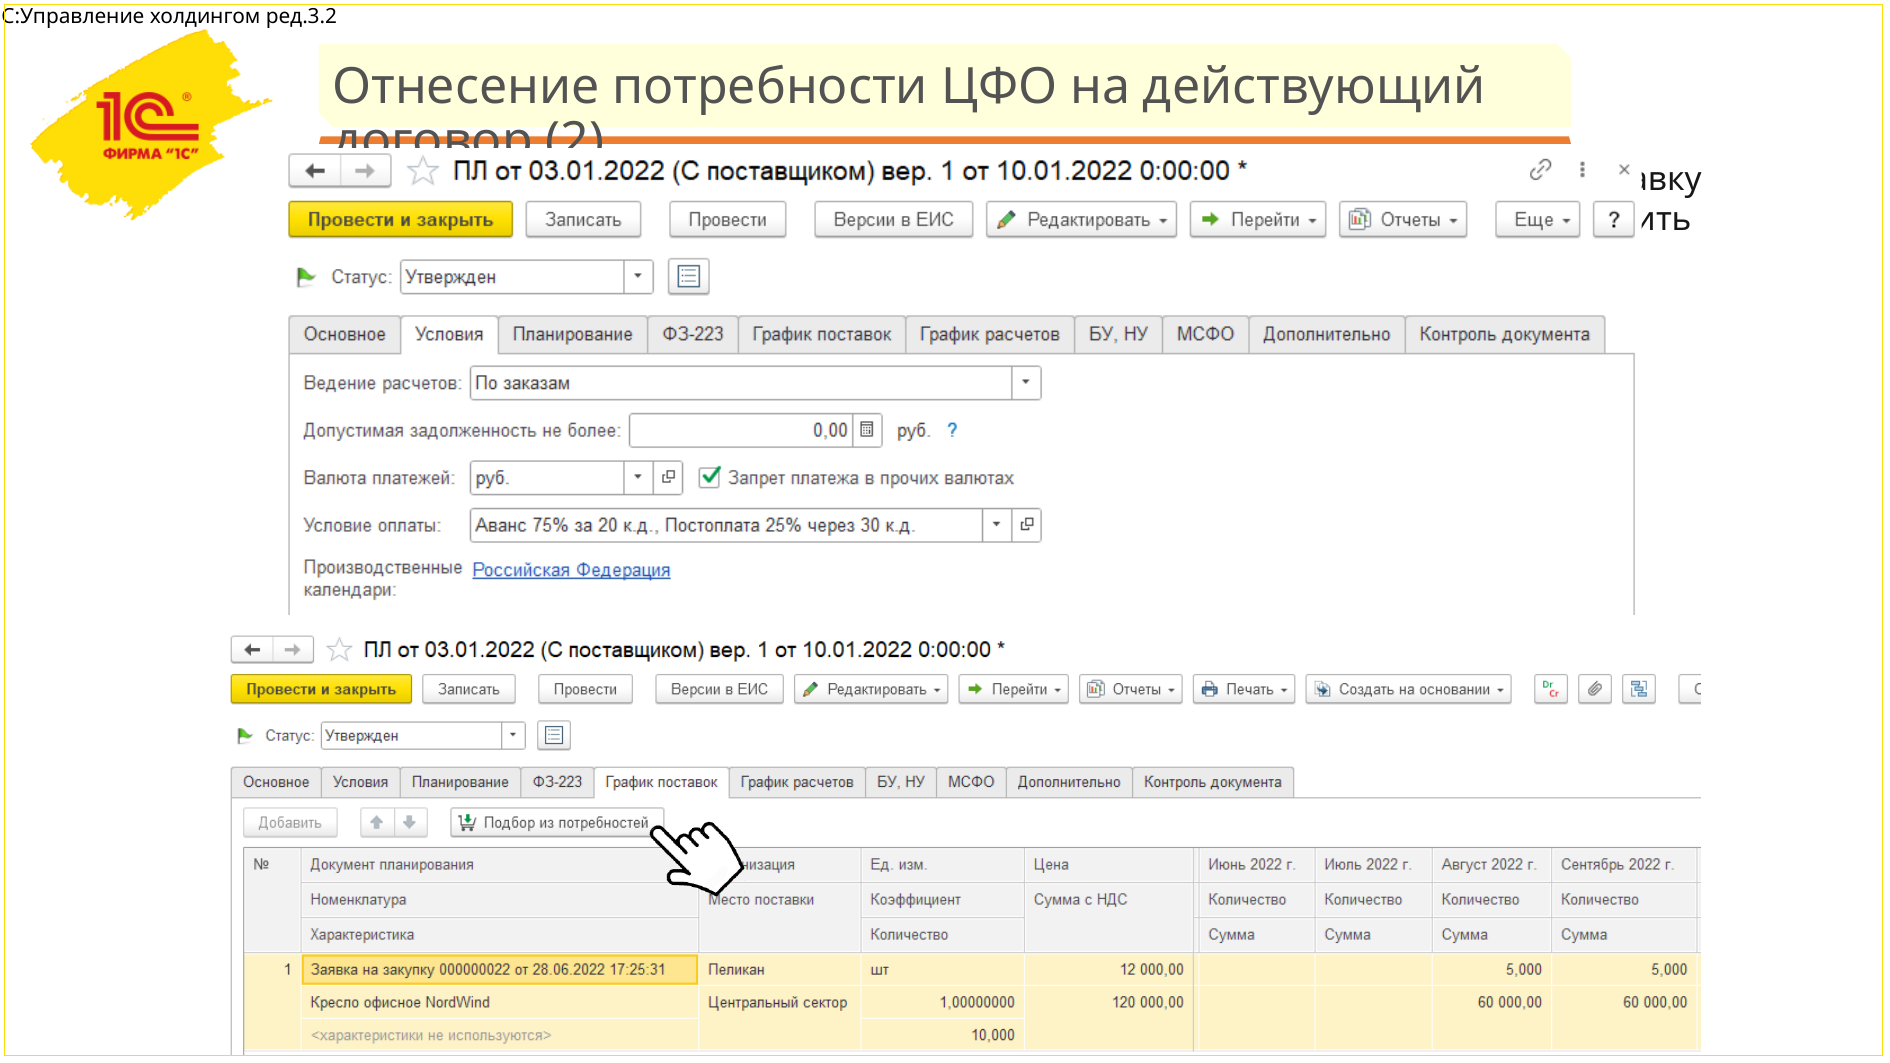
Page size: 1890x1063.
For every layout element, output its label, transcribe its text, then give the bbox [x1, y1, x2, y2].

text_box Имеется действующий договор между ООО «Пеликан» с «Поставщик 3» на поставку офисной мебели. Менеджер переговорил с поставщиком, он не против расширить договор. [1642, 149, 1725, 285]
picture [23, 24, 278, 225]
title Отнесение потребности ЦФО на действующий договор (2) [317, 52, 1583, 114]
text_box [224, 630, 1701, 1055]
picture [283, 148, 1642, 615]
